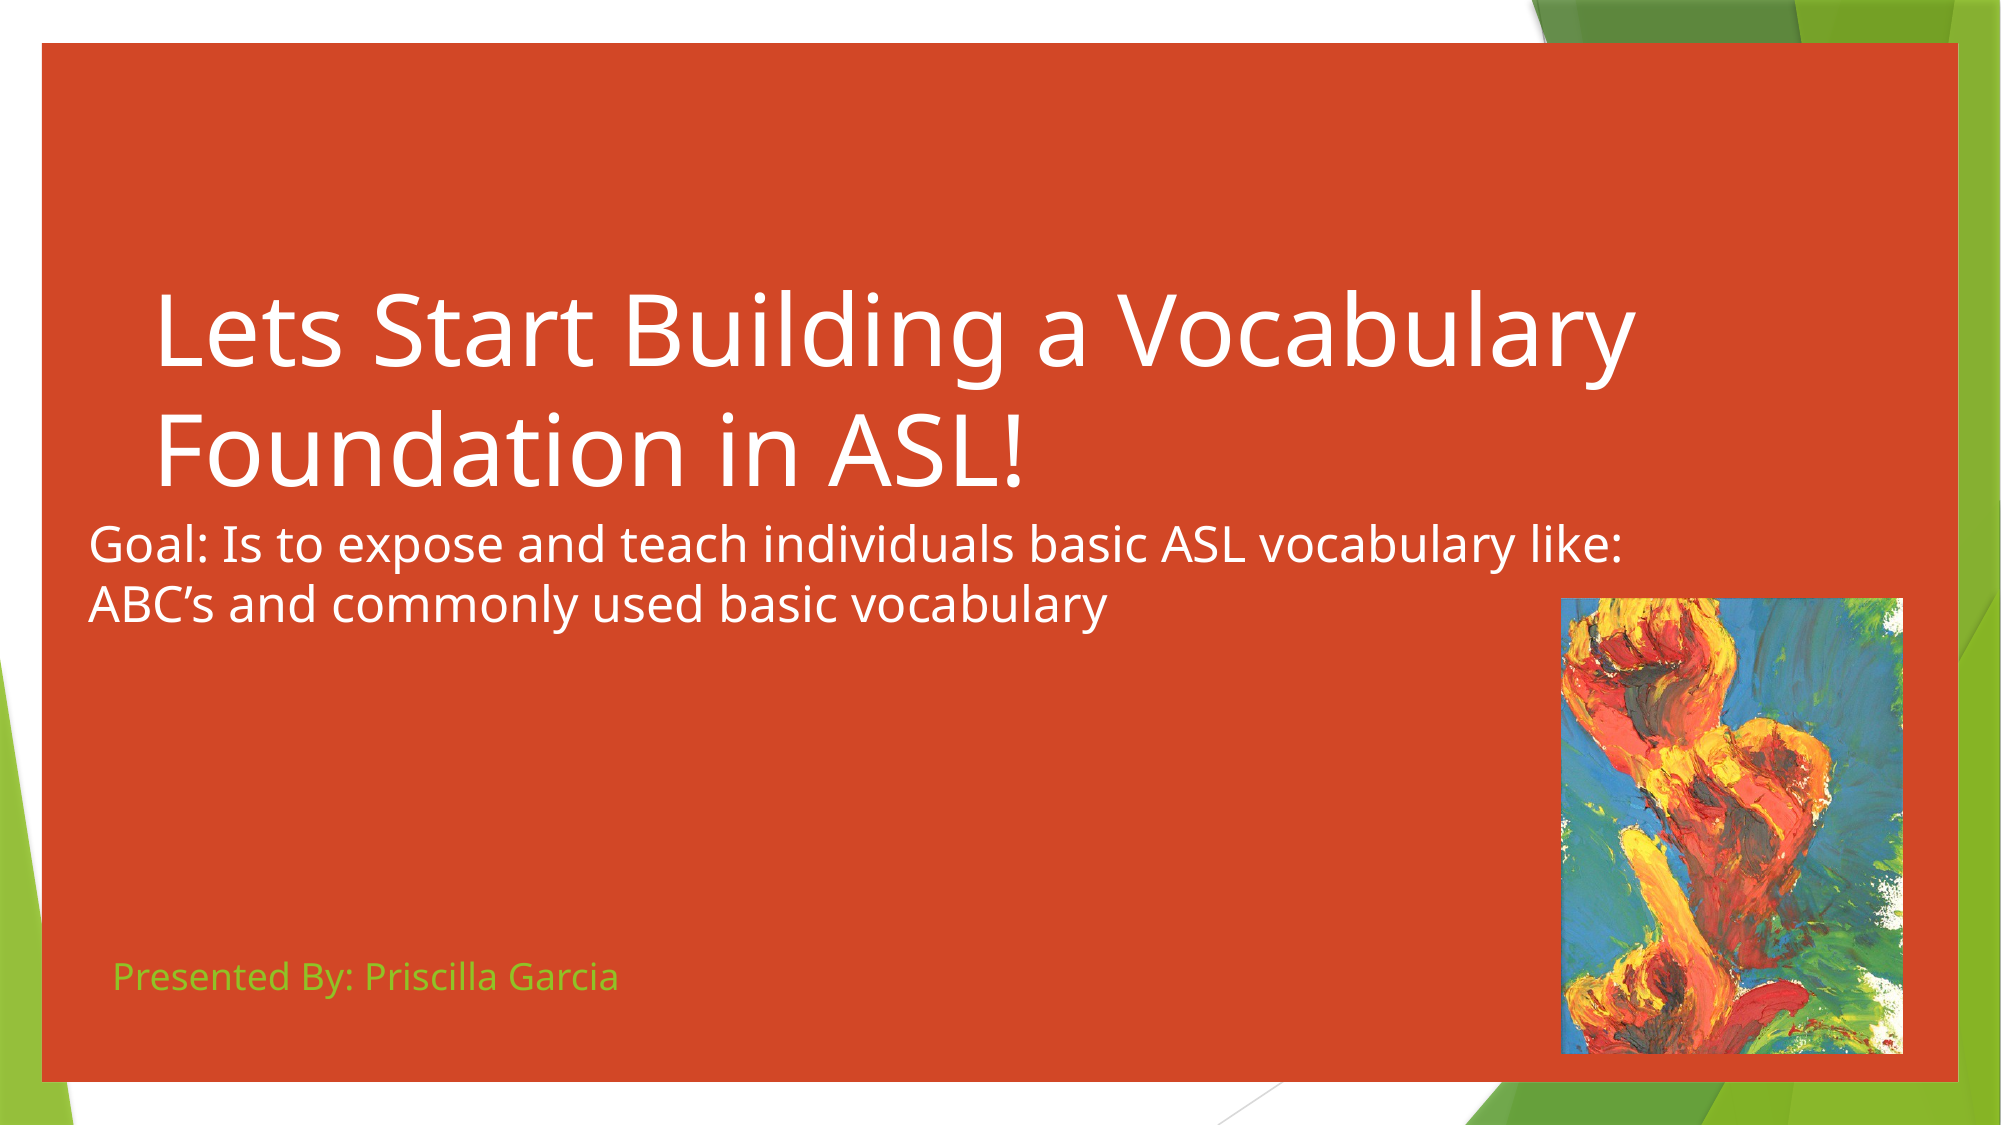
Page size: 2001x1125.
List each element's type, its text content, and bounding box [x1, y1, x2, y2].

title Lets Start Building a Vocabulary Foundation in ASL! [137, 190, 1863, 583]
picture [1560, 597, 1904, 1055]
subtitle Goal: Is to expose and teach individuals basic ASL vocabulary like: ABC’s and commonly used basic vocabulary [73, 505, 1646, 692]
text_box Presented By: Priscilla Garcia [97, 945, 684, 1005]
